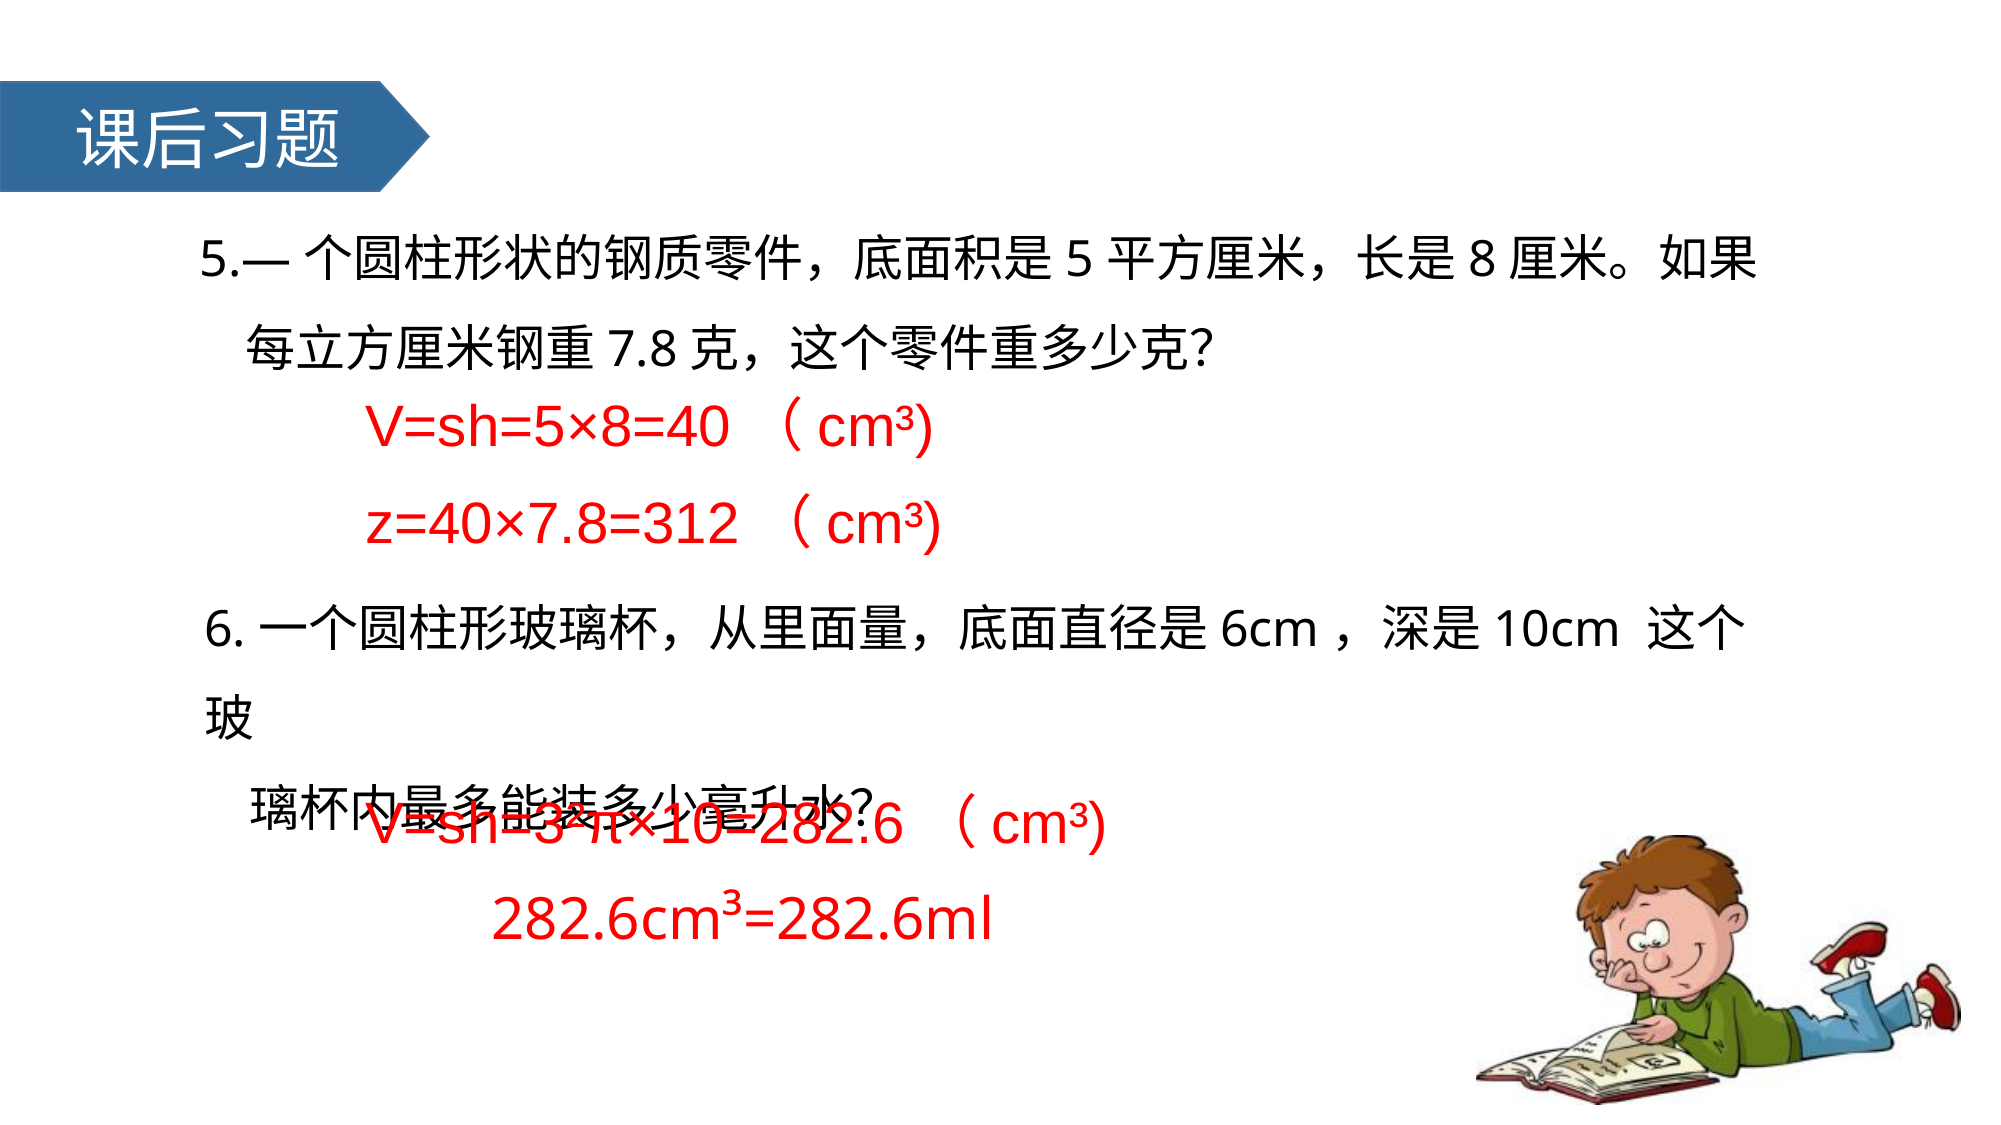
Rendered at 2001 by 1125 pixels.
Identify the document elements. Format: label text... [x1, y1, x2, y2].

text_box 282.6cm³=282.6ml [476, 874, 1010, 959]
picture [1476, 835, 1961, 1105]
text_box 6.一个圆柱形玻璃杯，从里面量，底面直径是6cm，深是10cm 这个玻 璃杯内最多能装多少毫升水？ [189, 558, 1788, 844]
text_box V=sh=3²π×10=282.6（cm³) [350, 777, 1627, 863]
text_box V=sh=5×8=40（cm³) [350, 380, 1627, 466]
text_box 课后习题 [0, 82, 429, 191]
text_box 5.—个圆柱形状的钢质零件，底面积是5平方厘米，长是8厘米。如果 每立方厘米钢重7.8克，这个零件重多少克？ [184, 188, 1783, 384]
text_box z=40×7.8=312（cm³) [350, 478, 1627, 563]
